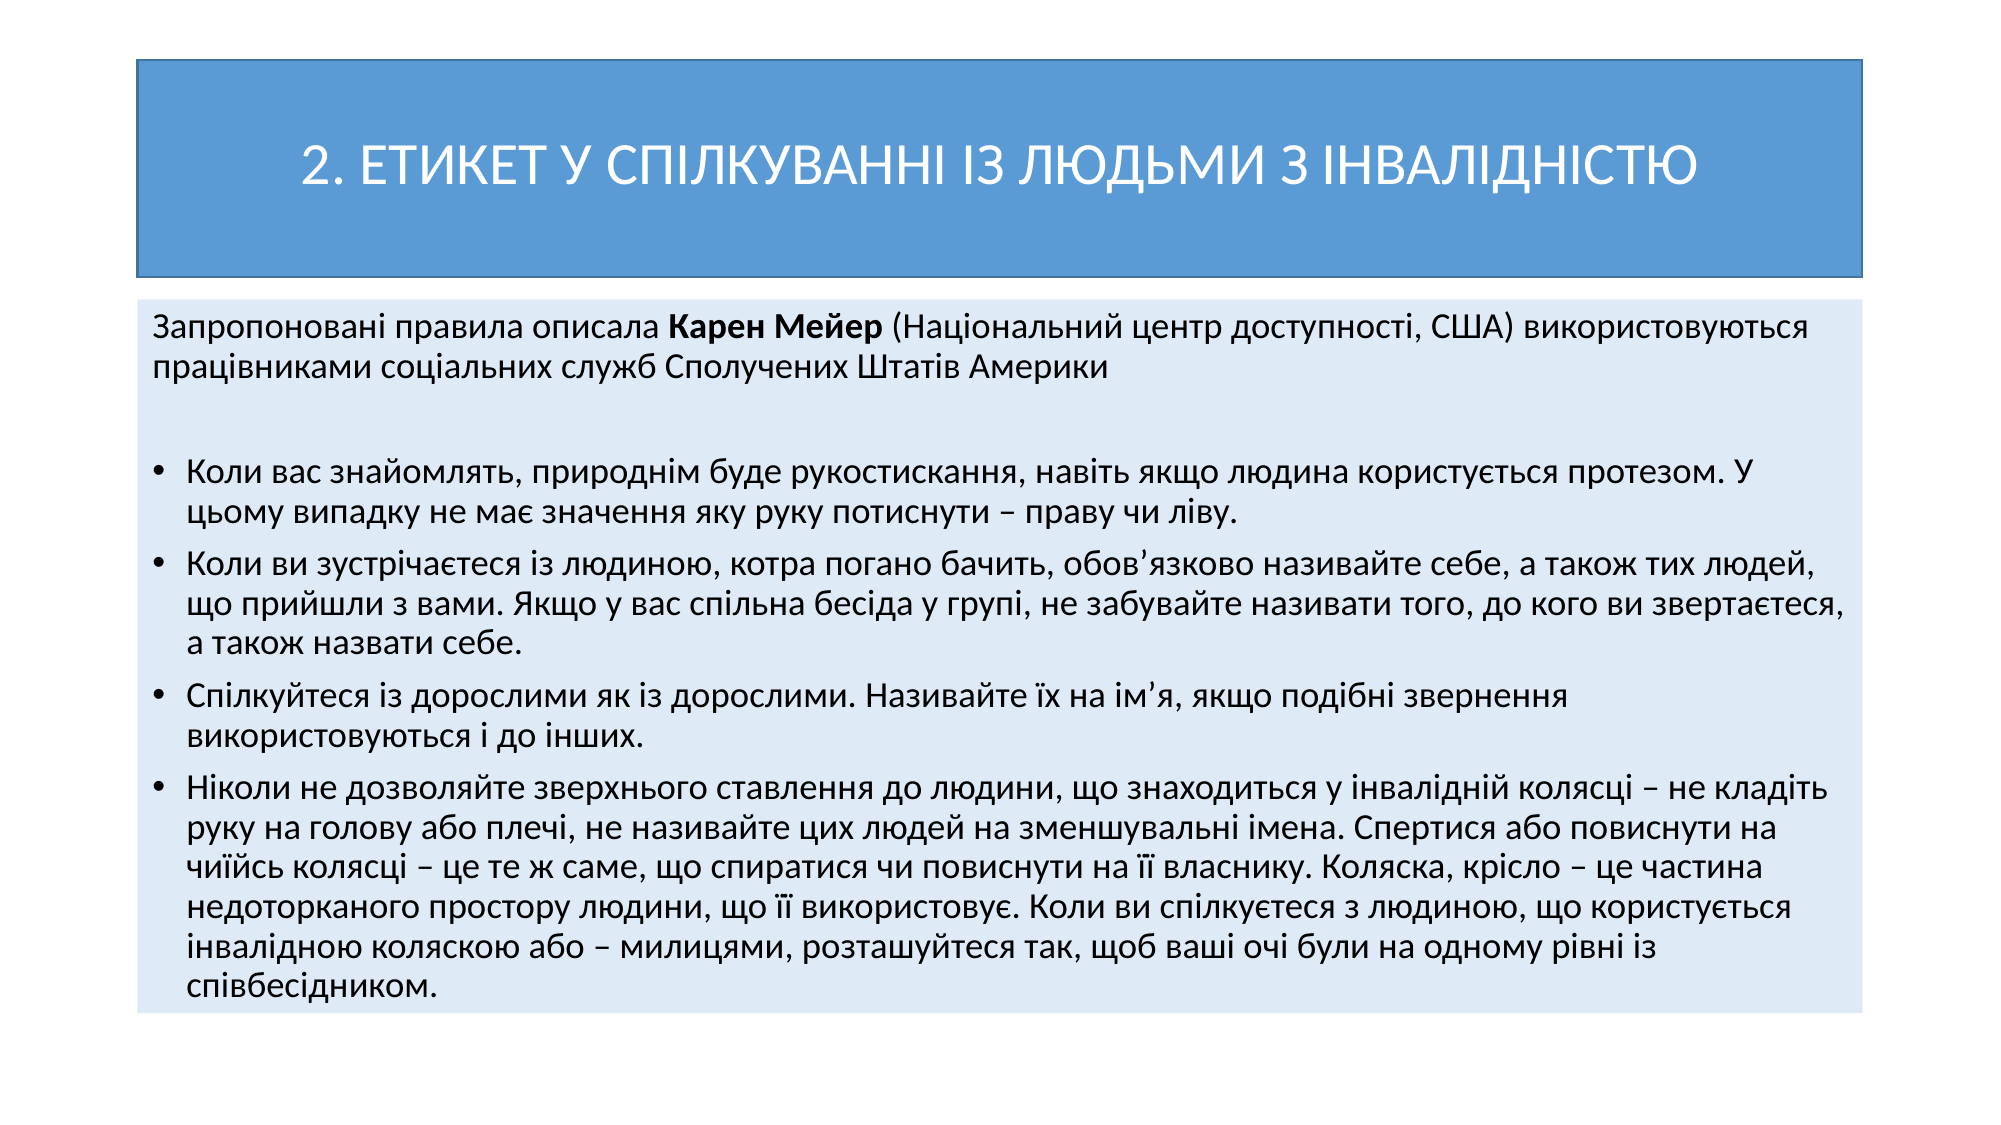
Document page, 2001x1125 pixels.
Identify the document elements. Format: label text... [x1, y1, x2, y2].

title 2. ЕТИКЕТ У СПІЛКУВАННІ ІЗ ЛЮДЬМИ З ІНВАЛІДНІСТЮ [136, 59, 1863, 278]
list Запропоновані правила описала Карен Мейер (Національний центр доступності, США) використовуються працівниками соціальних служб Сполучених Штатів Америки Коли вас знайомлять, природнім буде рукостискання, навіть якщо людина користується протезом. У цьому випадку не має значення яку руку потиснути – праву чи ліву. Коли ви зустрічаєтеся із людиною, котра погано бачить, обов’язково називайте себе, а також тих людей, що прийшли з вами. Якщо у вас спільна бесіда у групі, не забувайте називати того, до кого ви звертаєтеся, а також назвати себе. Спілкуйтеся із дорослими як із дорослими. Називайте їх на ім’я, якщо подібні звернення використовуються і до інших. Ніколи не дозволяйте зверхнього ставлення до людини, що знаходиться у інвалідній колясці – не кладіть руку на голову або плечі, не називайте цих людей на зменшувальні імена. Спертися або повиснути на чиїйсь колясці – це те ж саме, що спиратися чи повиснути на її власнику. Коляска, крісло – це частина недоторканого простору людини, що її використовує. Коли ви спілкуєтеся з людиною, що користується інвалідною коляскою або – милицями, розташуйтеся так, щоб ваші очі були на одному рівні із співбесідником. [137, 299, 1863, 1014]
